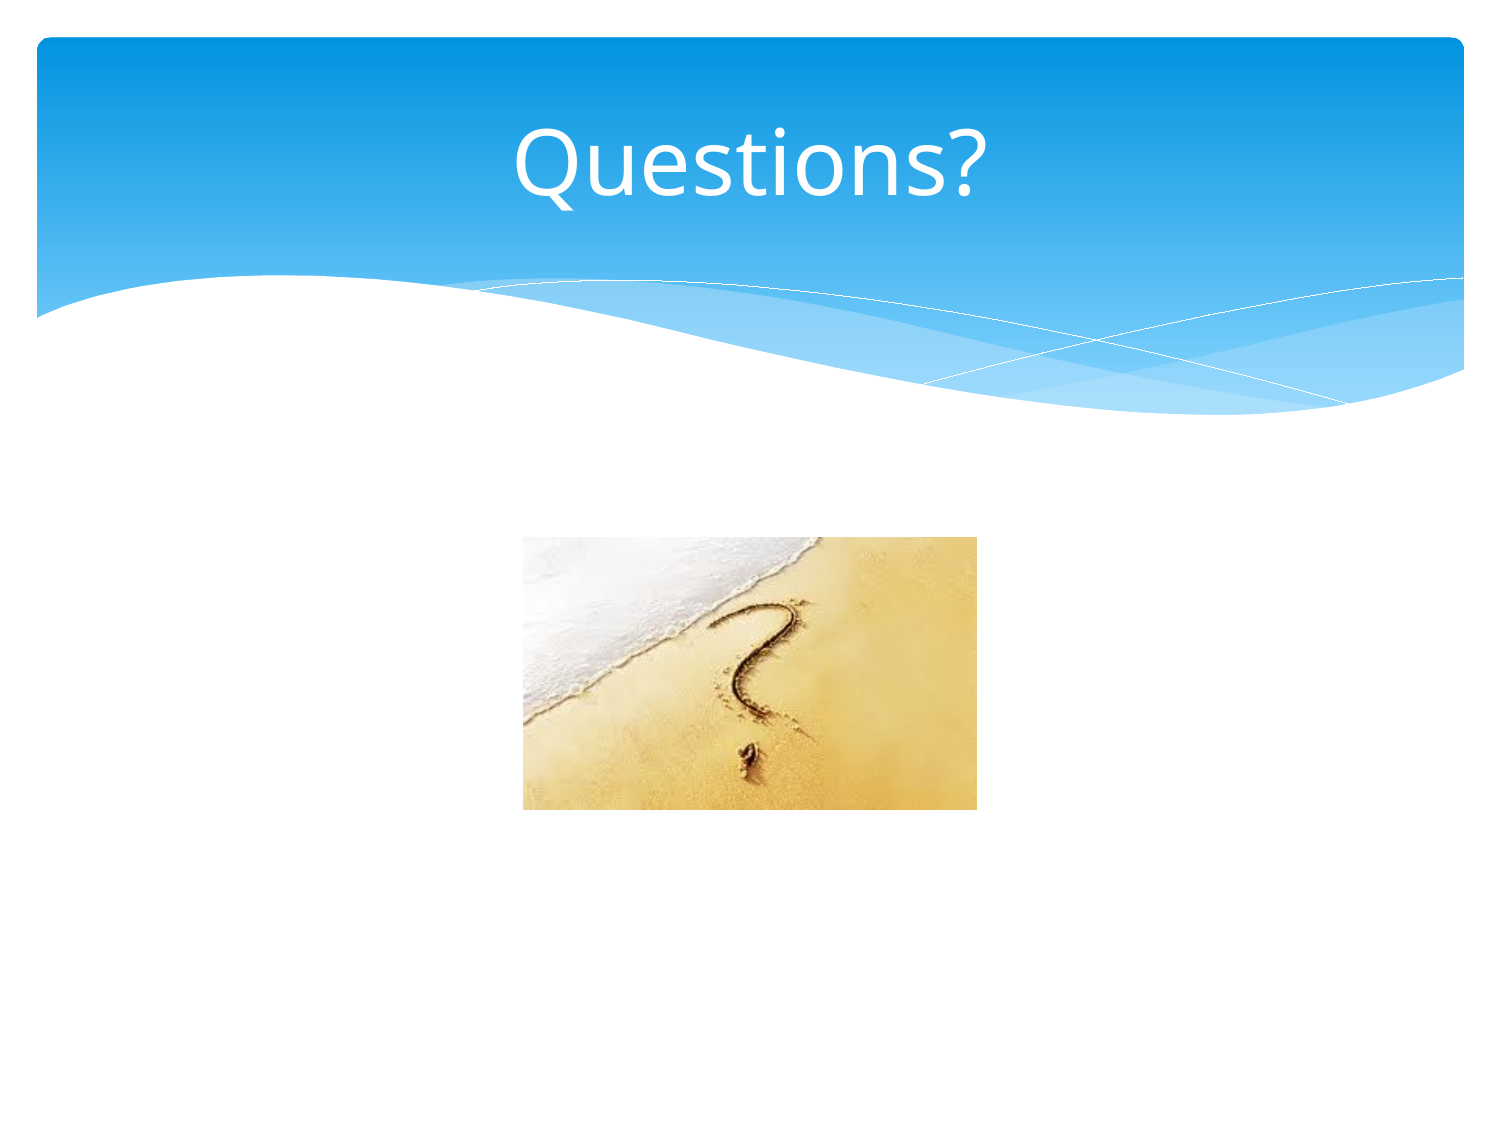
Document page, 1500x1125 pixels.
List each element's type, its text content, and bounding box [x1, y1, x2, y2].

picture [523, 537, 977, 810]
title Questions? [75, 55, 1425, 261]
